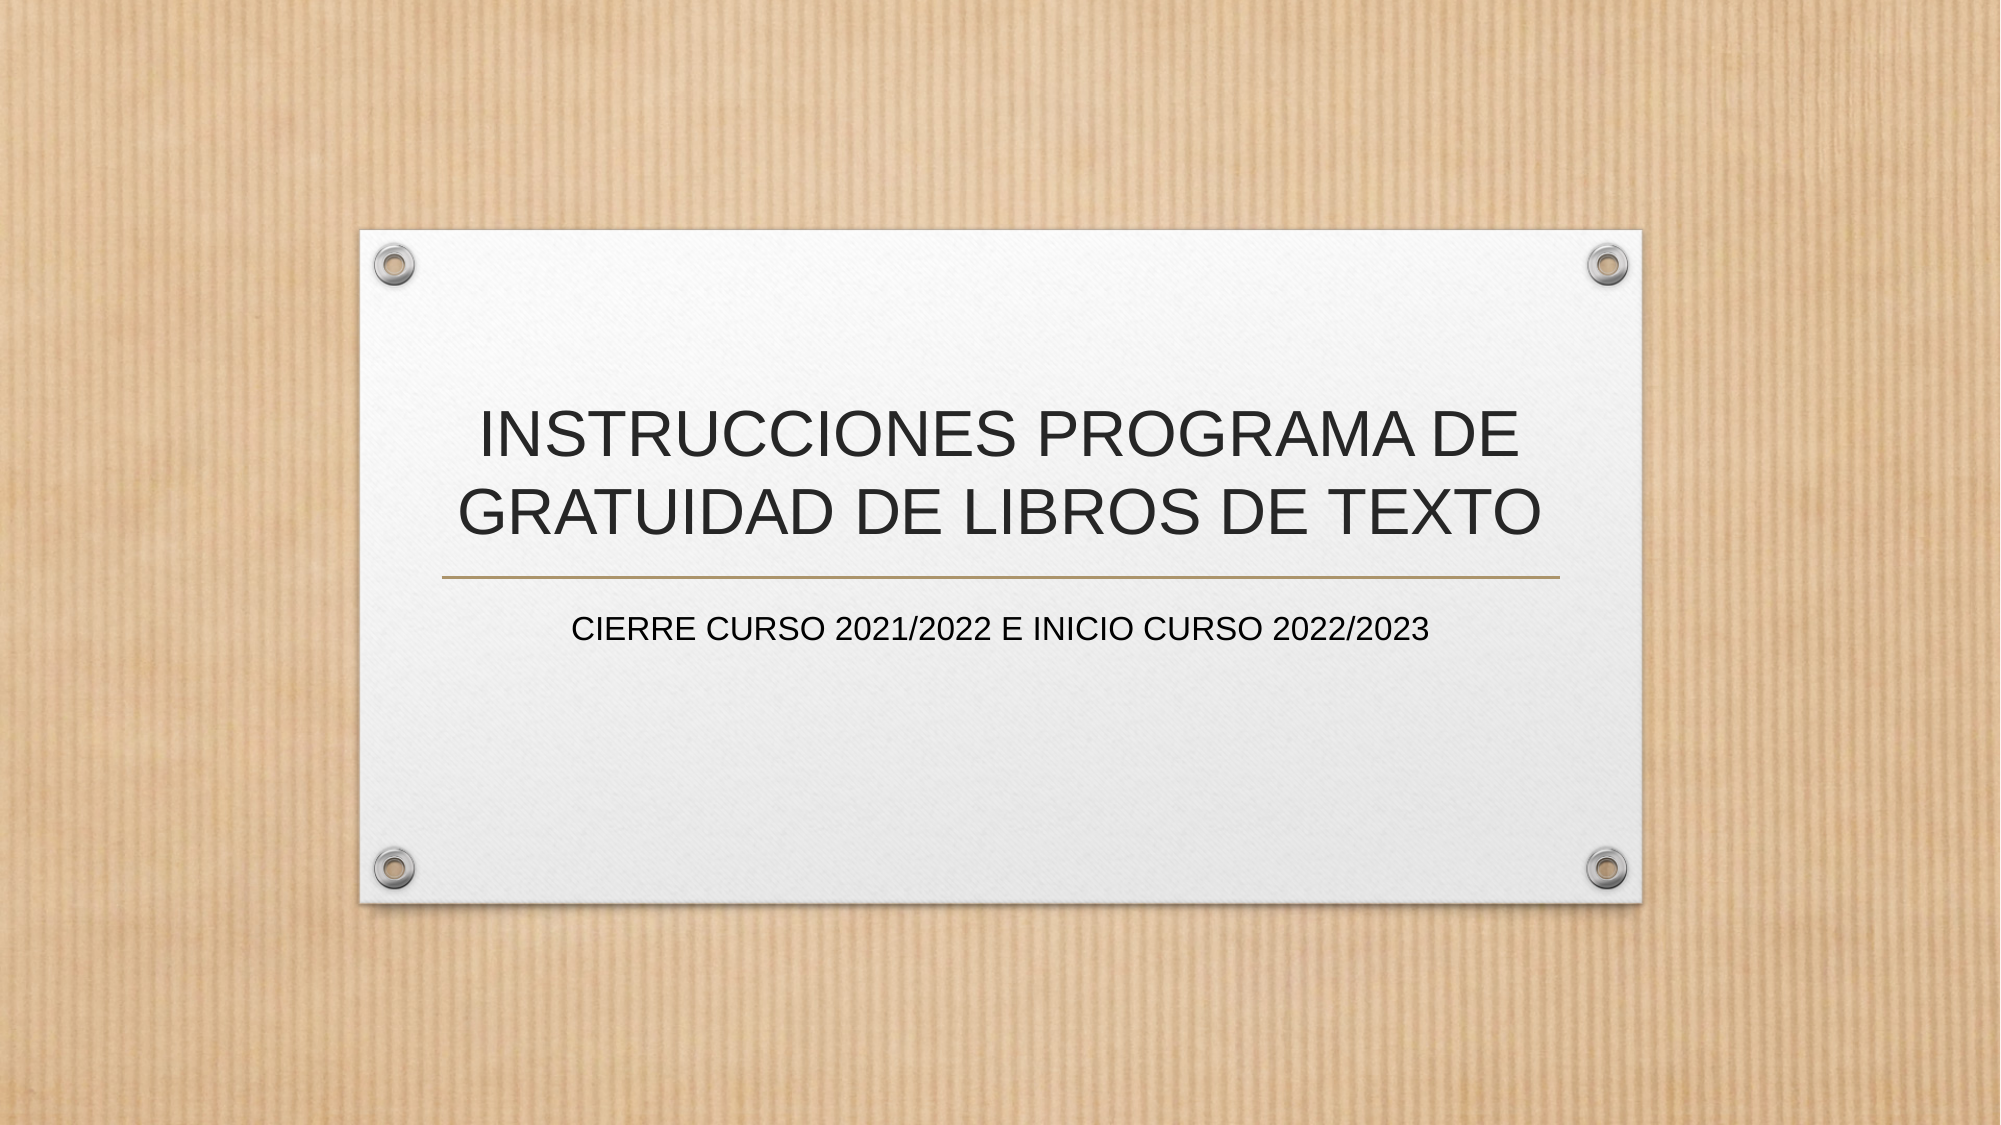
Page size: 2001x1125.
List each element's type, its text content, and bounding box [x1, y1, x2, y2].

subtitle CIERRE CURSO 2021/2022 E INICIO CURSO 2022/2023 [441, 600, 1560, 817]
title INSTRUCCIONES PROGRAMA DE GRATUIDAD DE LIBROS DE TEXTO [441, 306, 1560, 556]
picture [0, 0, 2001, 1125]
